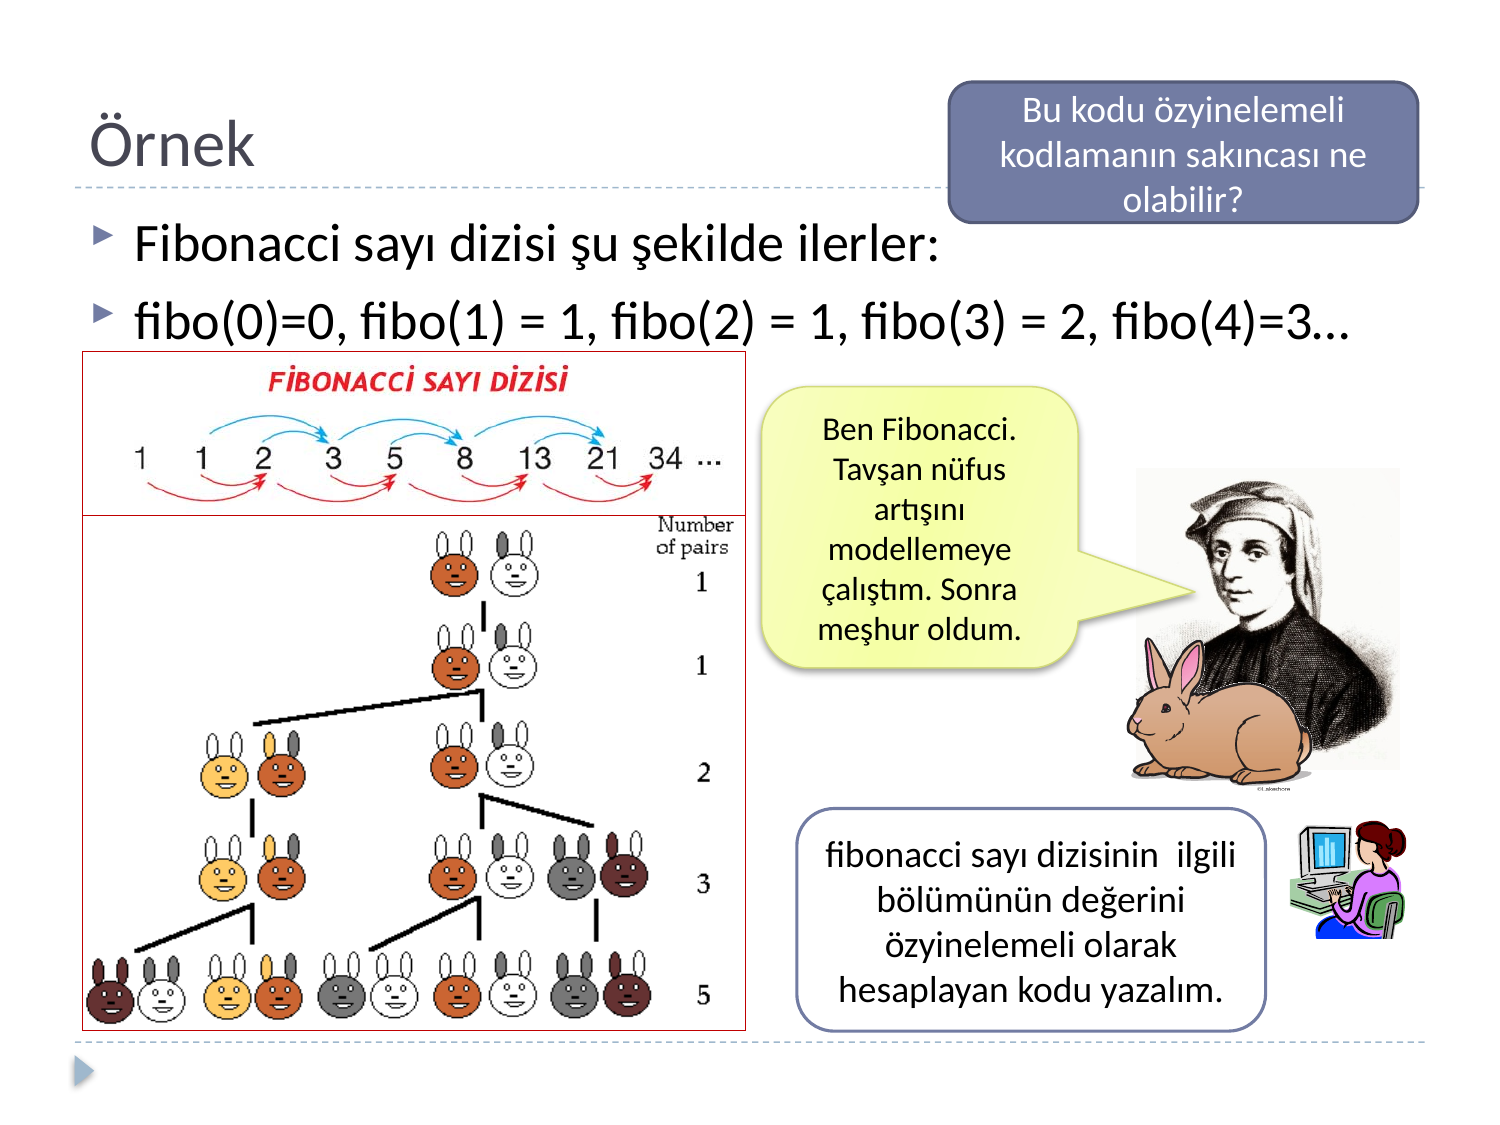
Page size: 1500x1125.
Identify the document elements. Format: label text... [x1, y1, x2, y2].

picture [1288, 820, 1407, 941]
text_box [25, 0, 1151, 178]
title Örnek [1151, 24, 1425, 188]
picture [81, 351, 746, 1031]
list Fibonacci sayı dizisi şu şekilde ilerler: fibo(0)=0, fibo(1) = 1, fibo(2) = 1, fibo(3) = 2, fibo(4)=3… [75, 200, 1425, 1010]
picture [1124, 468, 1400, 809]
text_box Ben Fibonacci. Tavşan nüfus artışını modellemeye çalıştım. Sonra meşhur oldum. [760, 385, 1130, 669]
text_box Bu kodu özyinelemeli kodlamanın sakıncası ne olabilir? [947, 80, 1420, 225]
text_box fibonacci sayı dizisinin ilgili bölümünün değerini özyinelemeli olarak hesaplayan kodu yazalım. [795, 806, 1268, 1033]
title Örnek [75, 178, 947, 188]
